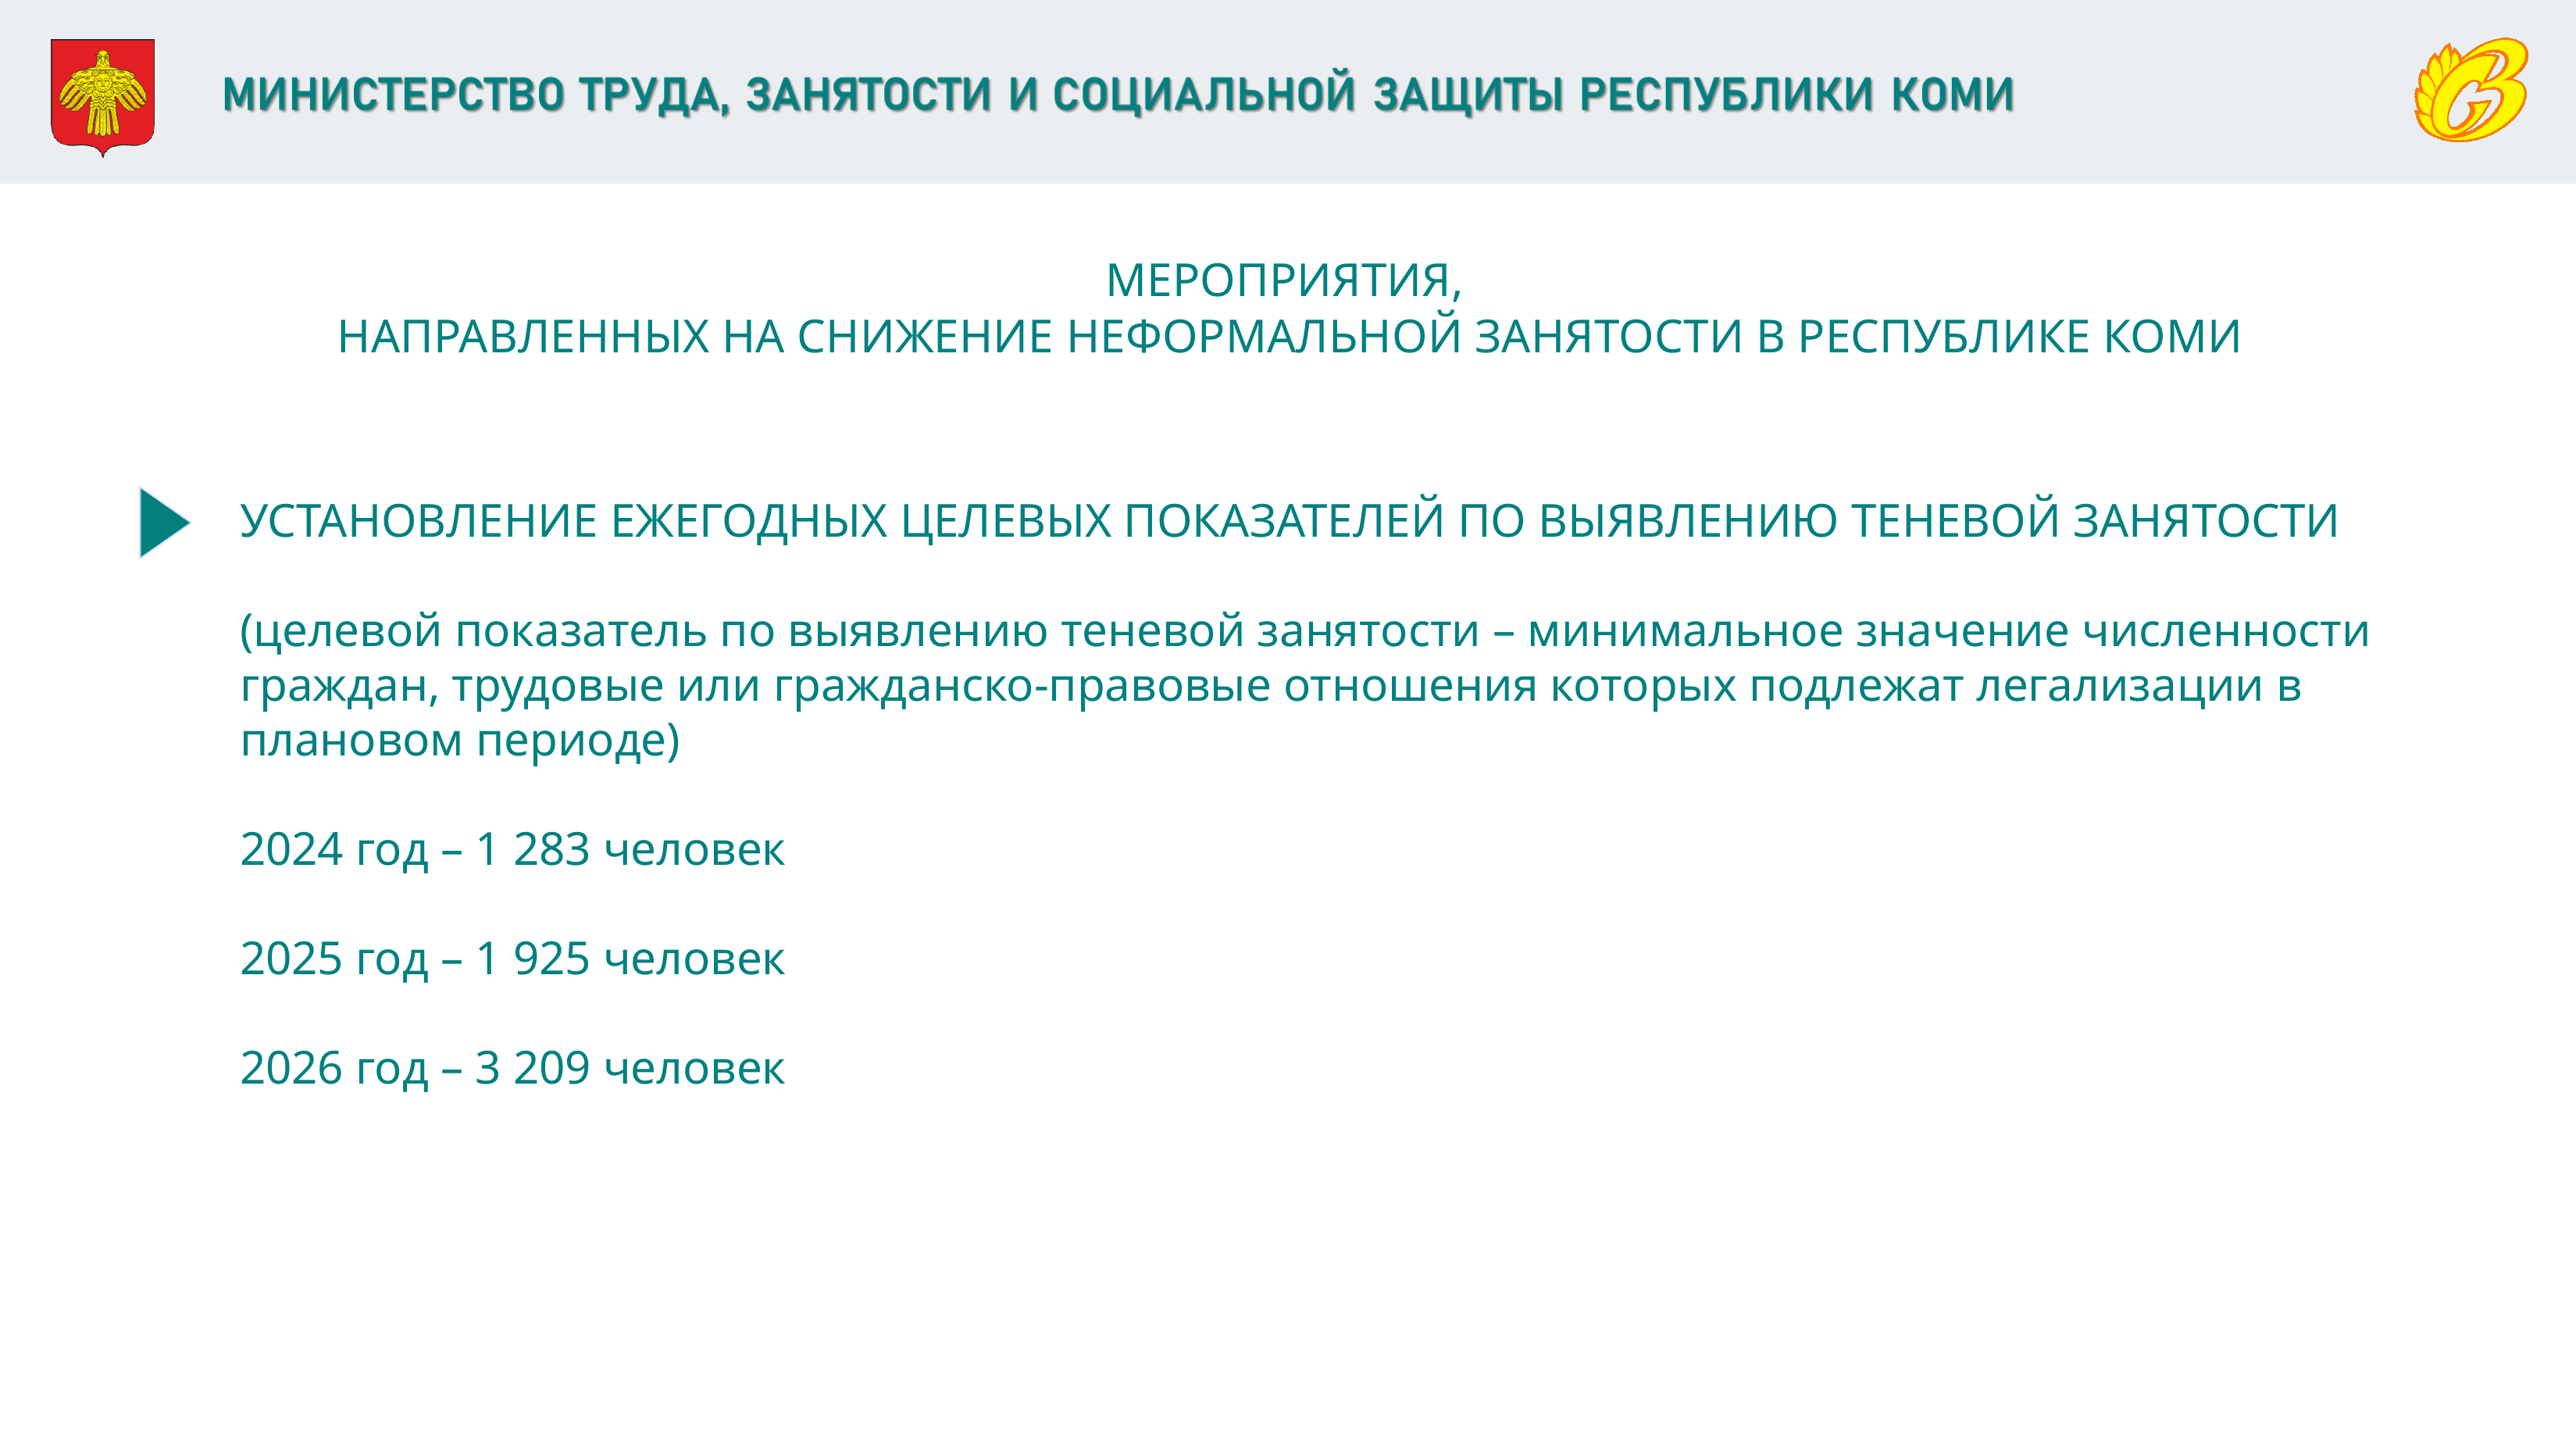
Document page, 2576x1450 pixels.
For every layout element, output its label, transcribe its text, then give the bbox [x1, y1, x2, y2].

picture [51, 38, 155, 159]
picture [193, 49, 2143, 152]
picture [2414, 37, 2528, 143]
text_box [0, 0, 2576, 184]
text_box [87, 373, 2576, 1253]
text_box МЕРОПРИЯТИЯ, НАПРАВЛЕННЫХ НА СНИЖЕНИЕ НЕФОРМАЛЬНОЙ ЗАНЯТОСТИ В РЕСПУБЛИКЕ КОМИ [0, 250, 2572, 377]
